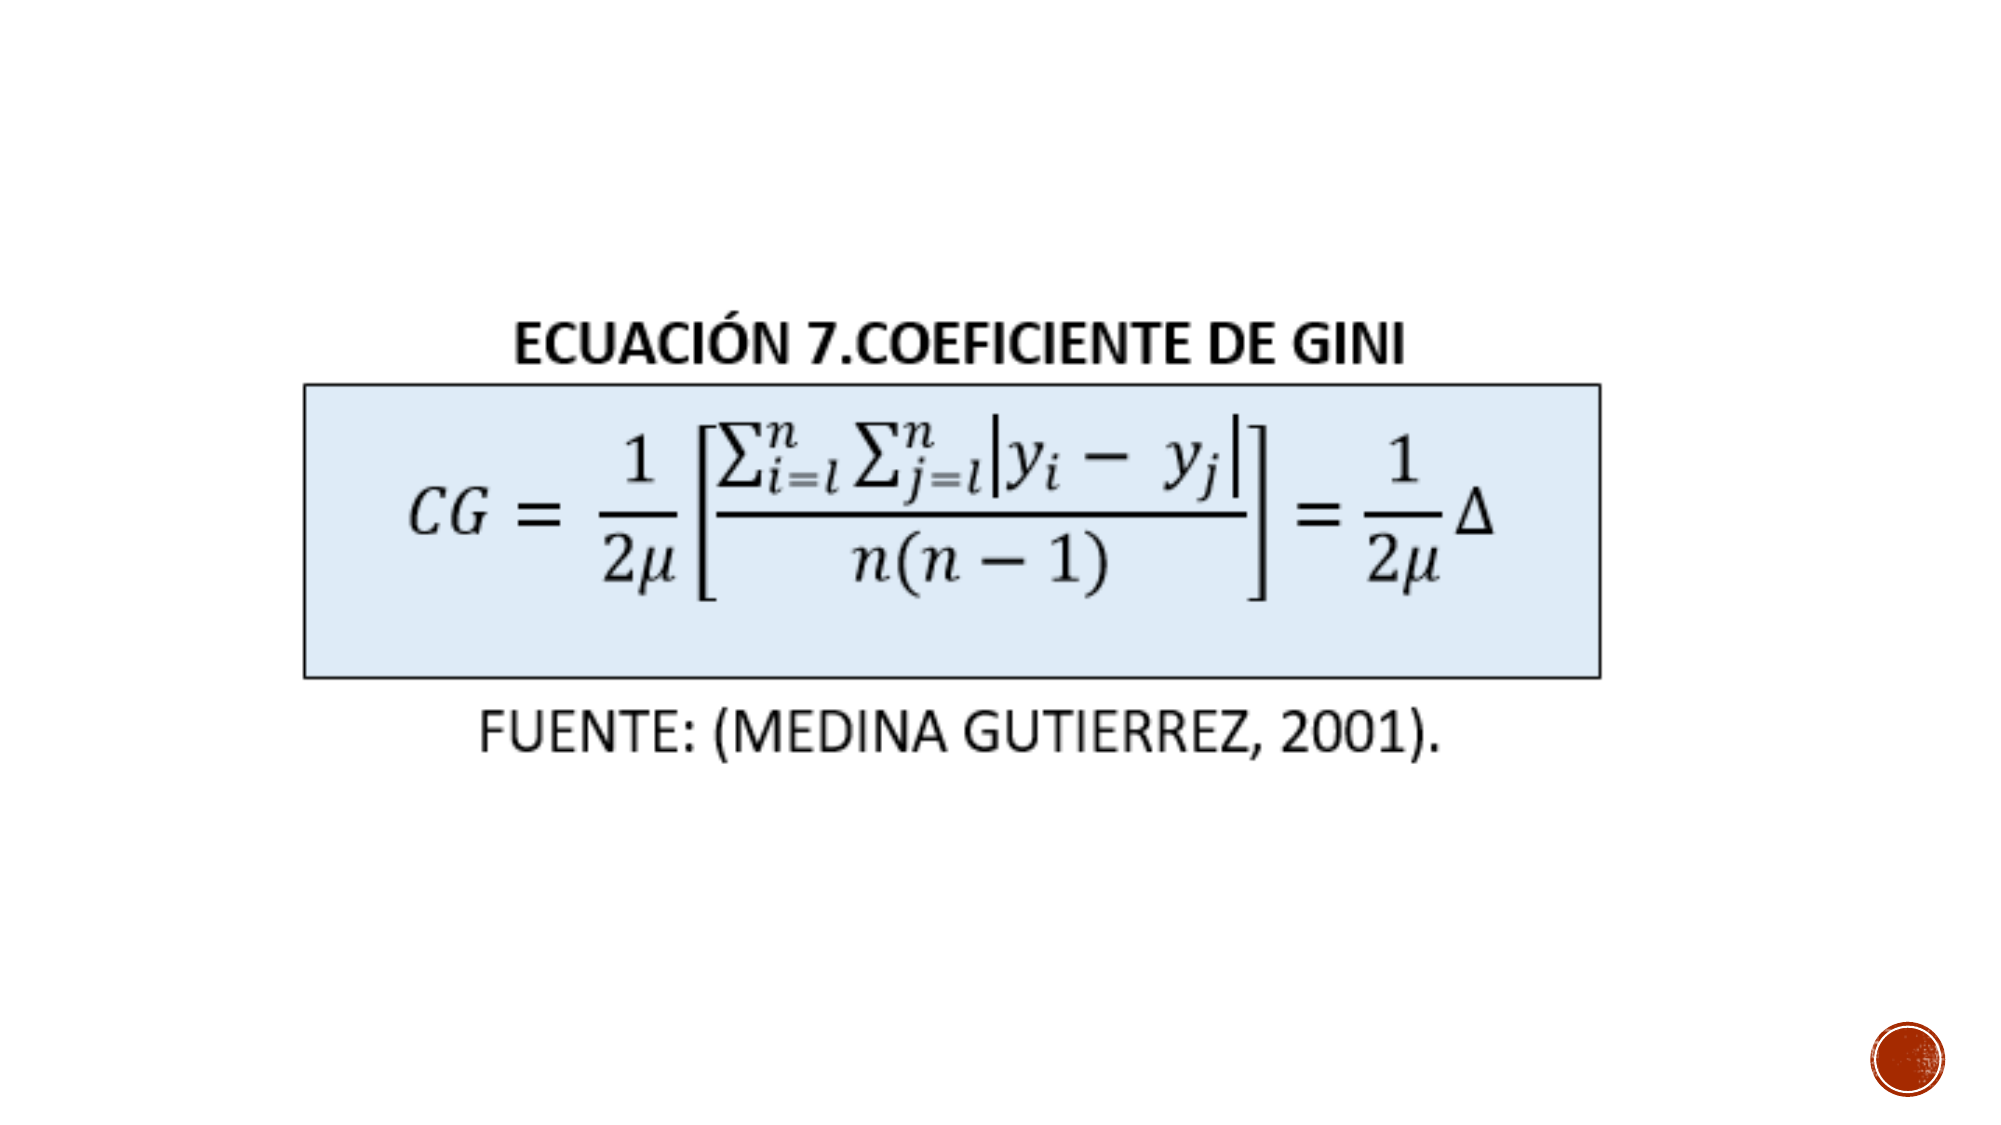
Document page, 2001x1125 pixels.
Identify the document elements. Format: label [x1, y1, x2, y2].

list [146, 207, 1806, 944]
